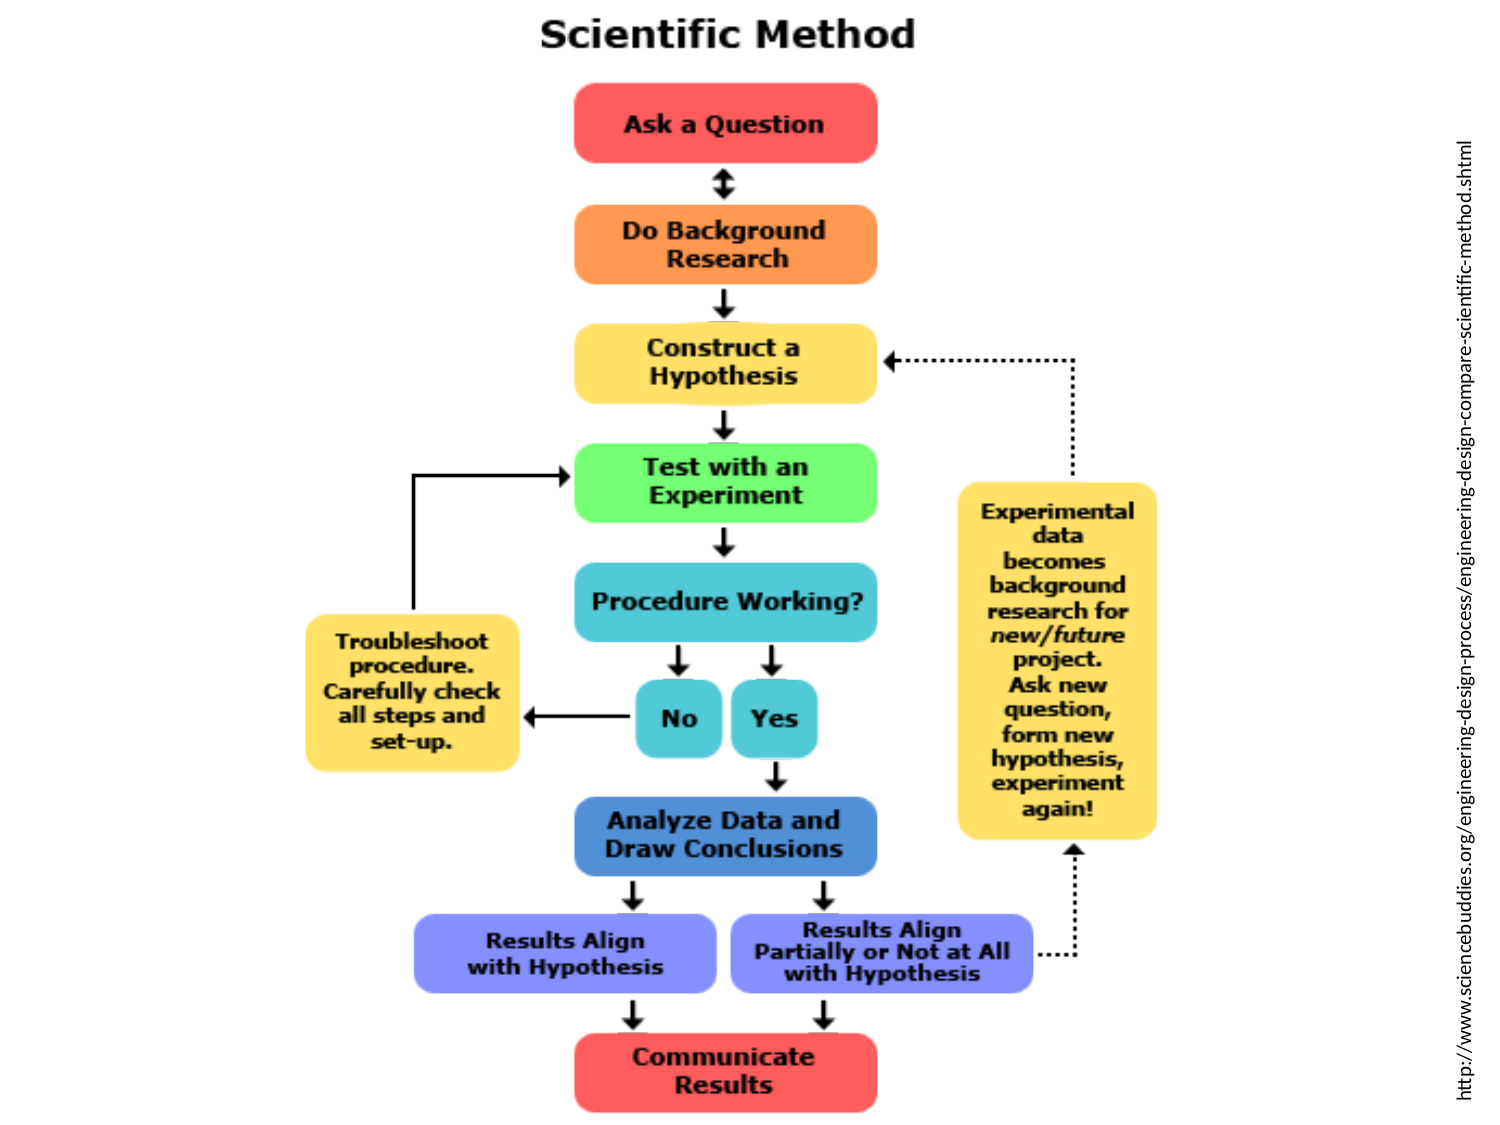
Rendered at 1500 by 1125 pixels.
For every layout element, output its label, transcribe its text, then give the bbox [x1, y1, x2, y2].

picture [284, 0, 1184, 1125]
text_box http://www.sciencebuddies.org/engineering-design-process/engineering-design-compare-scientific-method.shtml [1443, 125, 1483, 1117]
